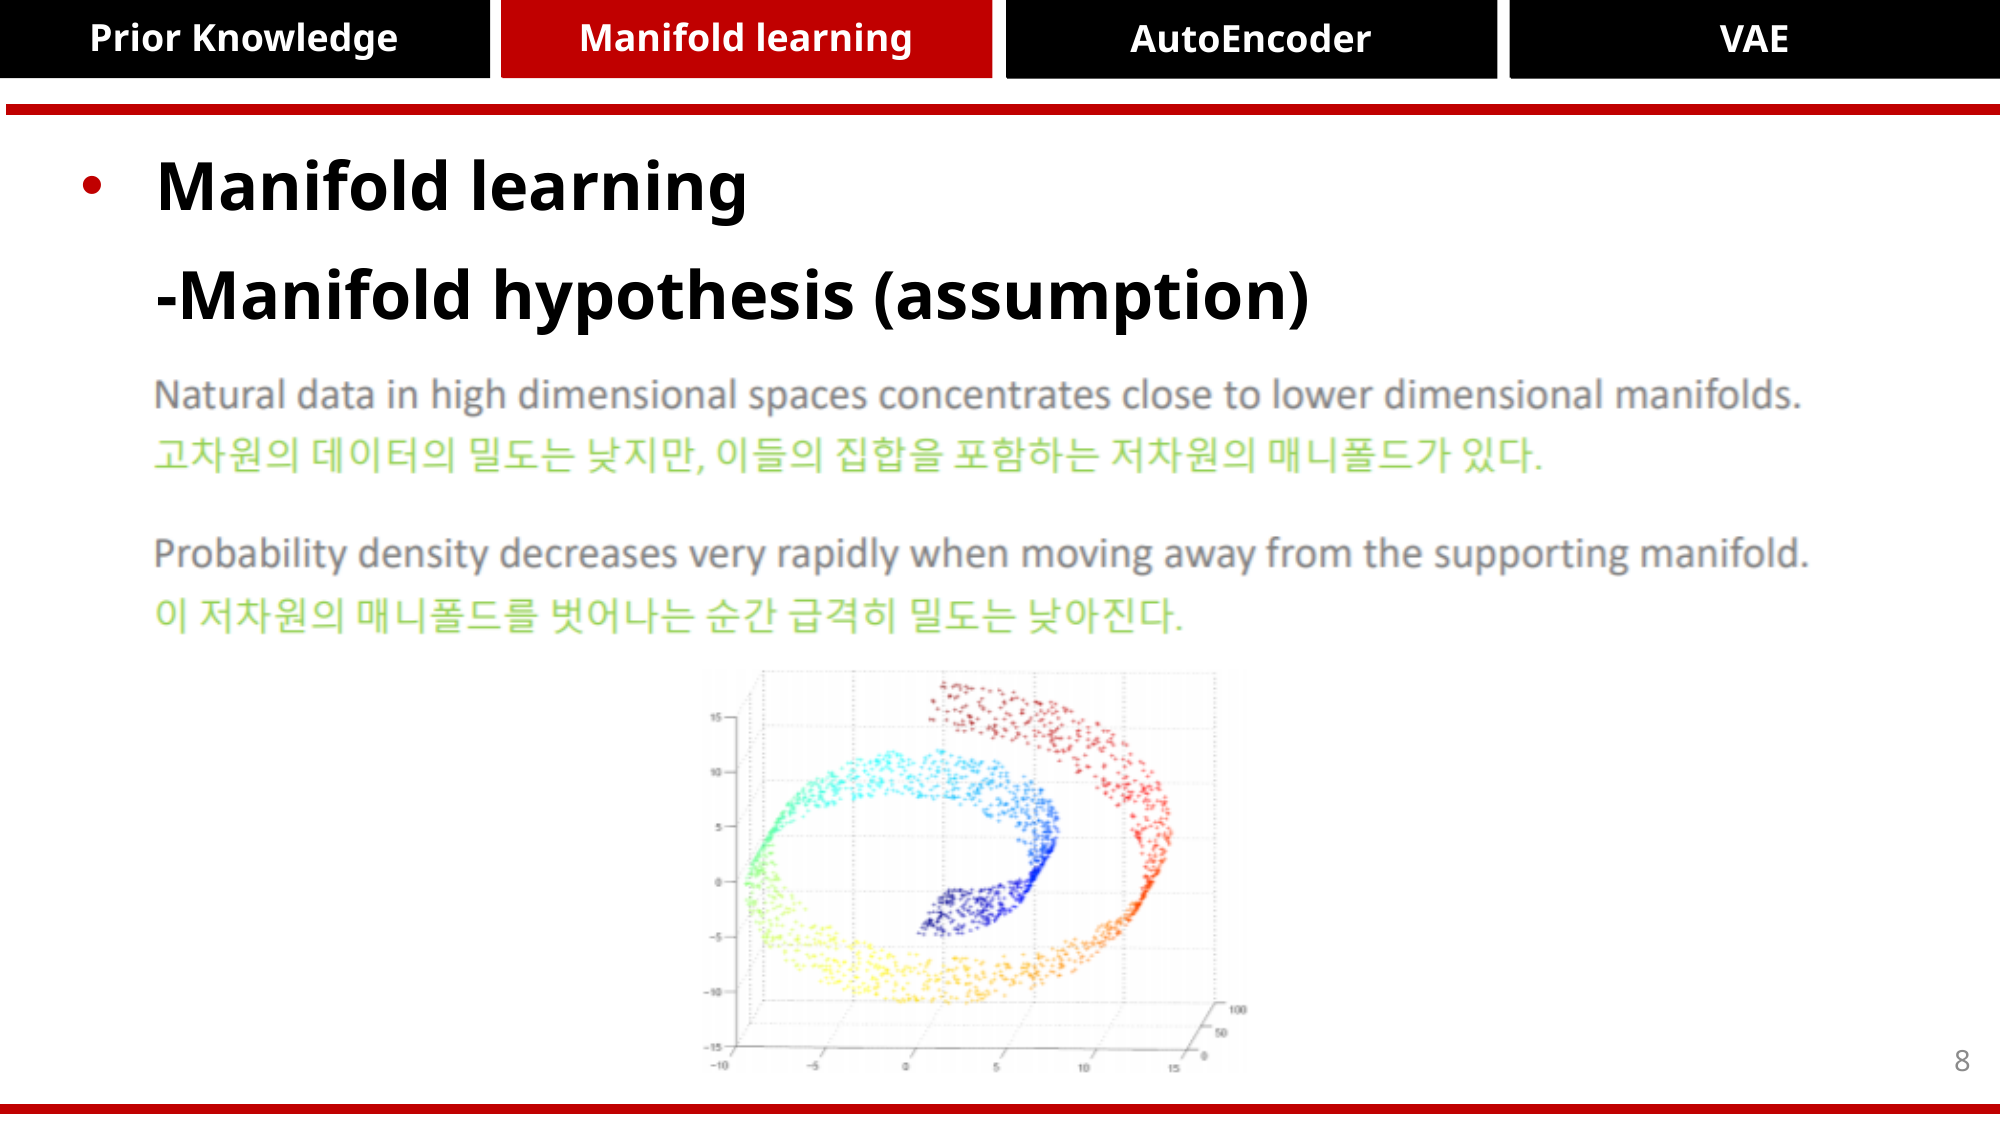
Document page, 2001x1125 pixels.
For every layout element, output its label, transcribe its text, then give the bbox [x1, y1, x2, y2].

text_box -Manifold hypothesis (assumption) [141, 245, 1472, 341]
text_box Manifold learning [500, 0, 992, 78]
text_box Manifold learning [65, 136, 850, 232]
slide_number 8 [1919, 1031, 1986, 1094]
text_box VAE [1509, 0, 2000, 79]
text_box [6, 104, 2000, 115]
text_box Prior Knowledge [0, 0, 490, 78]
text_box AutoEncoder [1005, 0, 1497, 79]
text_box [0, 1104, 2000, 1114]
picture [109, 343, 1840, 1086]
